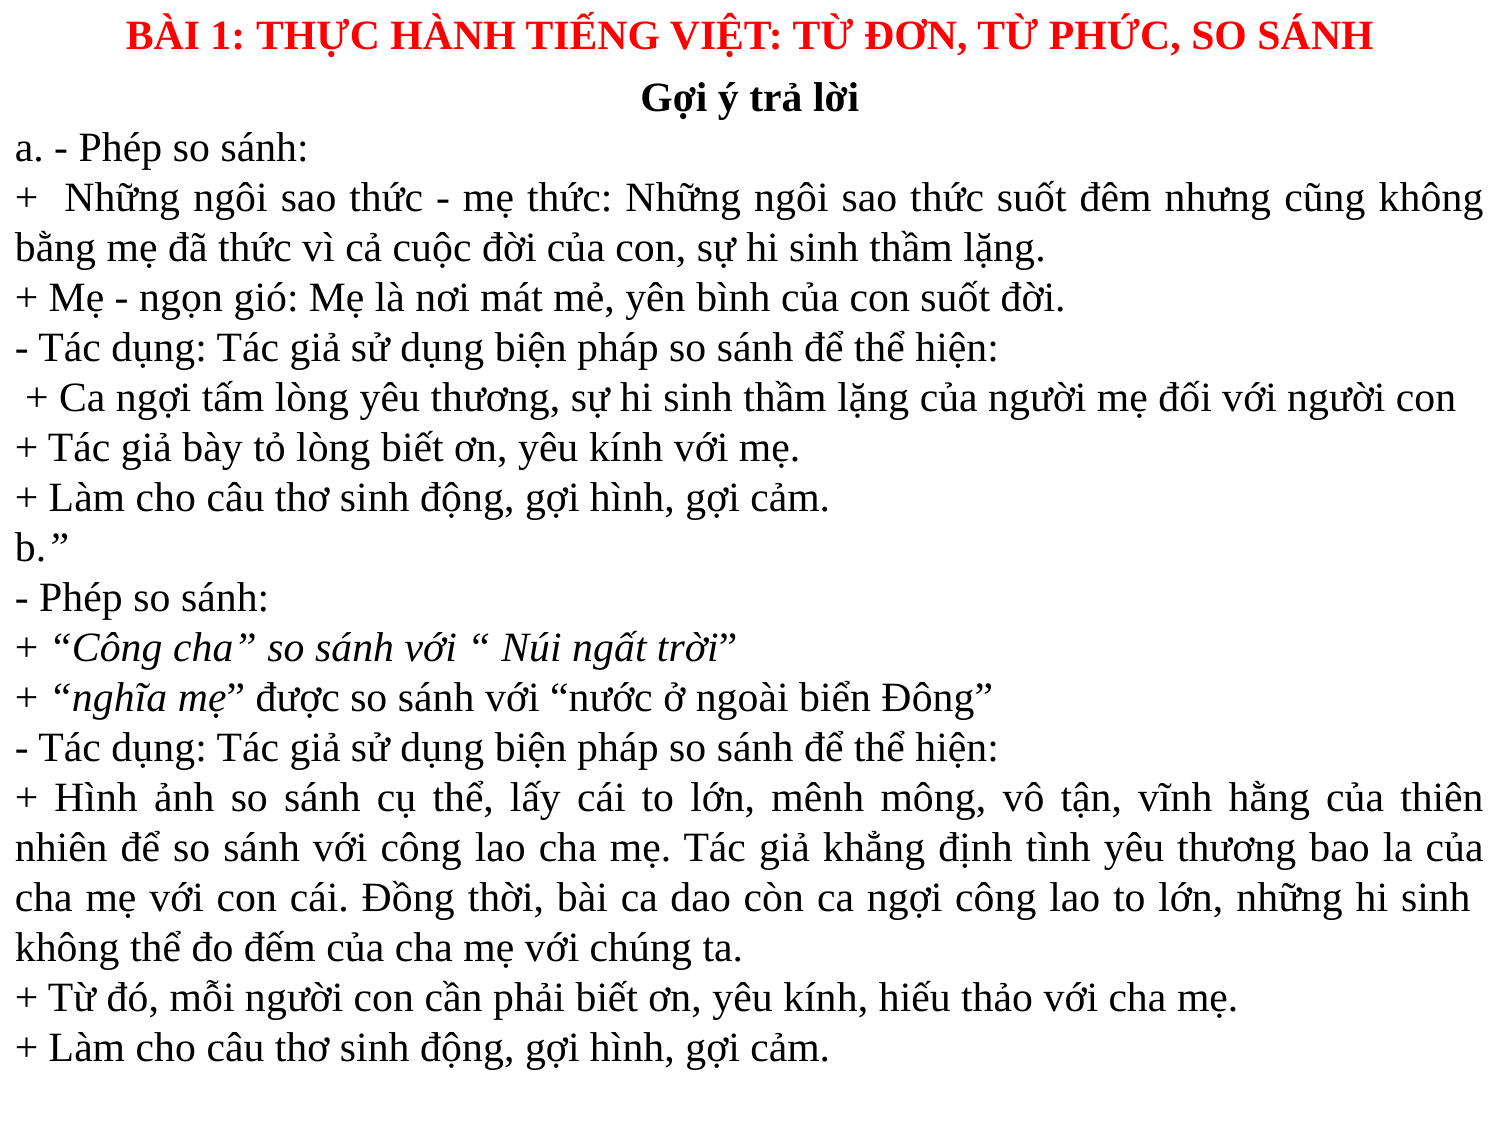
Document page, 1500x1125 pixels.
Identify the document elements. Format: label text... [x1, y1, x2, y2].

text_box BÀI 1: THỰC HÀNH TIẾNG VIỆT: TỪ ĐƠN, TỪ PHỨC, SO SÁNH [0, 0, 1500, 62]
text_box Gợi ý trả lời a. - Phép so sánh: + Những ngôi sao thức - mẹ thức: Những ngôi sao thức suốt đêm nhưng cũng không bằng mẹ đã thức vì cả cuộc đời của con, sự hi sinh thầm lặng. + Mẹ - ngọn gió: Mẹ là nơi mát mẻ, yên bình của con suốt đời. - Tác dụng: Tác giả sử dụng biện pháp so sánh để thể hiện: + Ca ngợi tấm lòng yêu thương, sự hi sinh thầm lặng của người mẹ đối với người con + Tác giả bày tỏ lòng biết ơn, yêu kính với mẹ. + Làm cho câu thơ sinh động, gợi hình, gợi cảm. b.” - Phép so sánh: + “Công cha” so sánh với “ Núi ngất trời” + “nghĩa mẹ” được so sánh với “nước ở ngoài biển Đông” - Tác dụng: Tác giả sử dụng biện pháp so sánh để thể hiện: + Hình ảnh so sánh cụ thể, lấy cái to lớn, mênh mông, vô tận, vĩnh hằng của thiên nhiên để so sánh với công lao cha mẹ. Tác giả khẳng định tình yêu thương bao la của cha mẹ với con cái. Đồng thời, bài ca dao còn ca ngợi công lao to lớn, những hi sinh không thể đo đếm của cha mẹ với chúng ta. + Từ đó, mỗi người con cần phải biết ơn, yêu kính, hiếu thảo với cha mẹ. + Làm cho câu thơ sinh động, gợi hình, gợi cảm. [0, 62, 1500, 1125]
